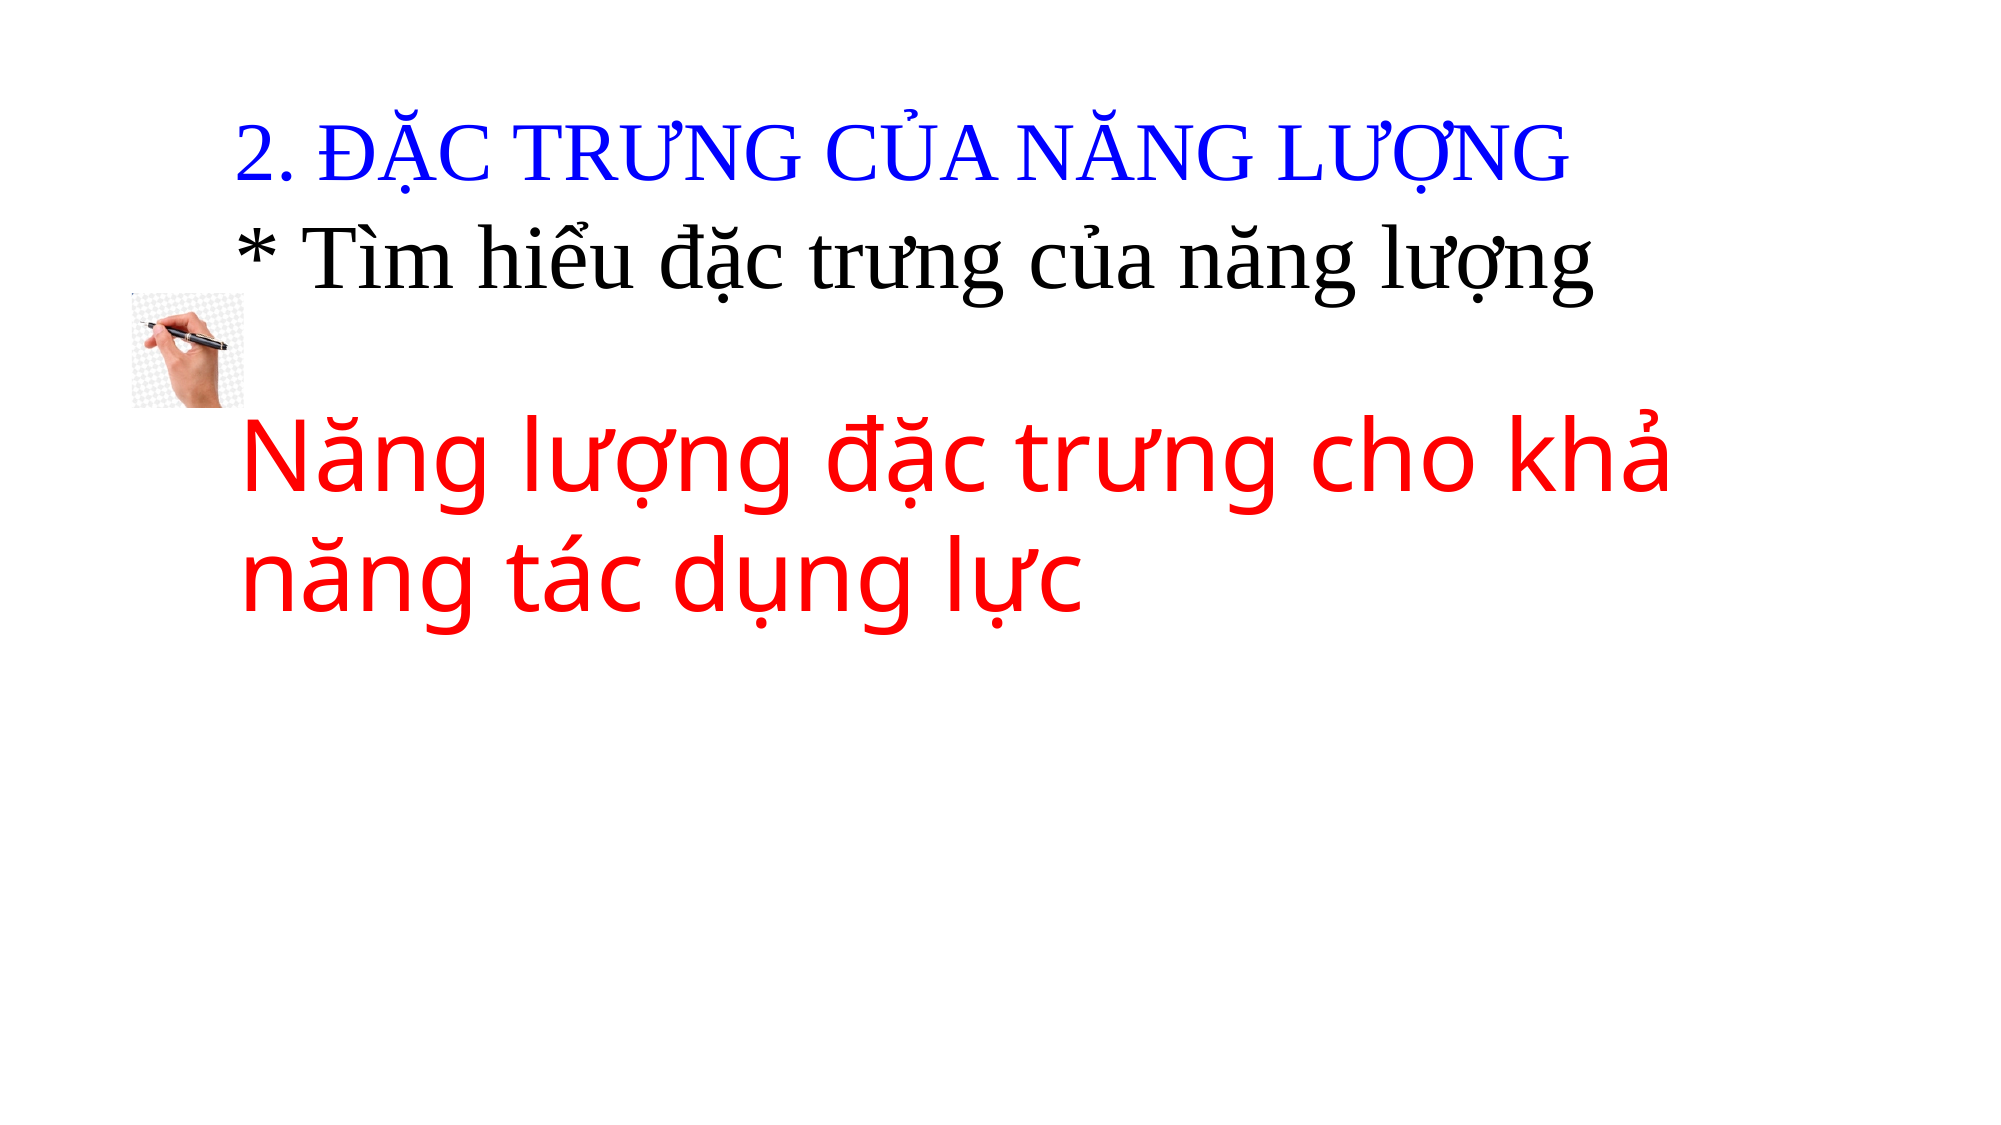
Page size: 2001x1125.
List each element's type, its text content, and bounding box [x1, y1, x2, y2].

picture [131, 293, 244, 408]
text_box 2. ĐẶC TRƯNG CỦA NĂNG LƯỢNG * Tìm hiểu đặc trưng của năng lượng [220, 89, 1731, 315]
text_box Năng lượng đặc trưng cho khả năng tác dụng lực [223, 384, 1941, 639]
